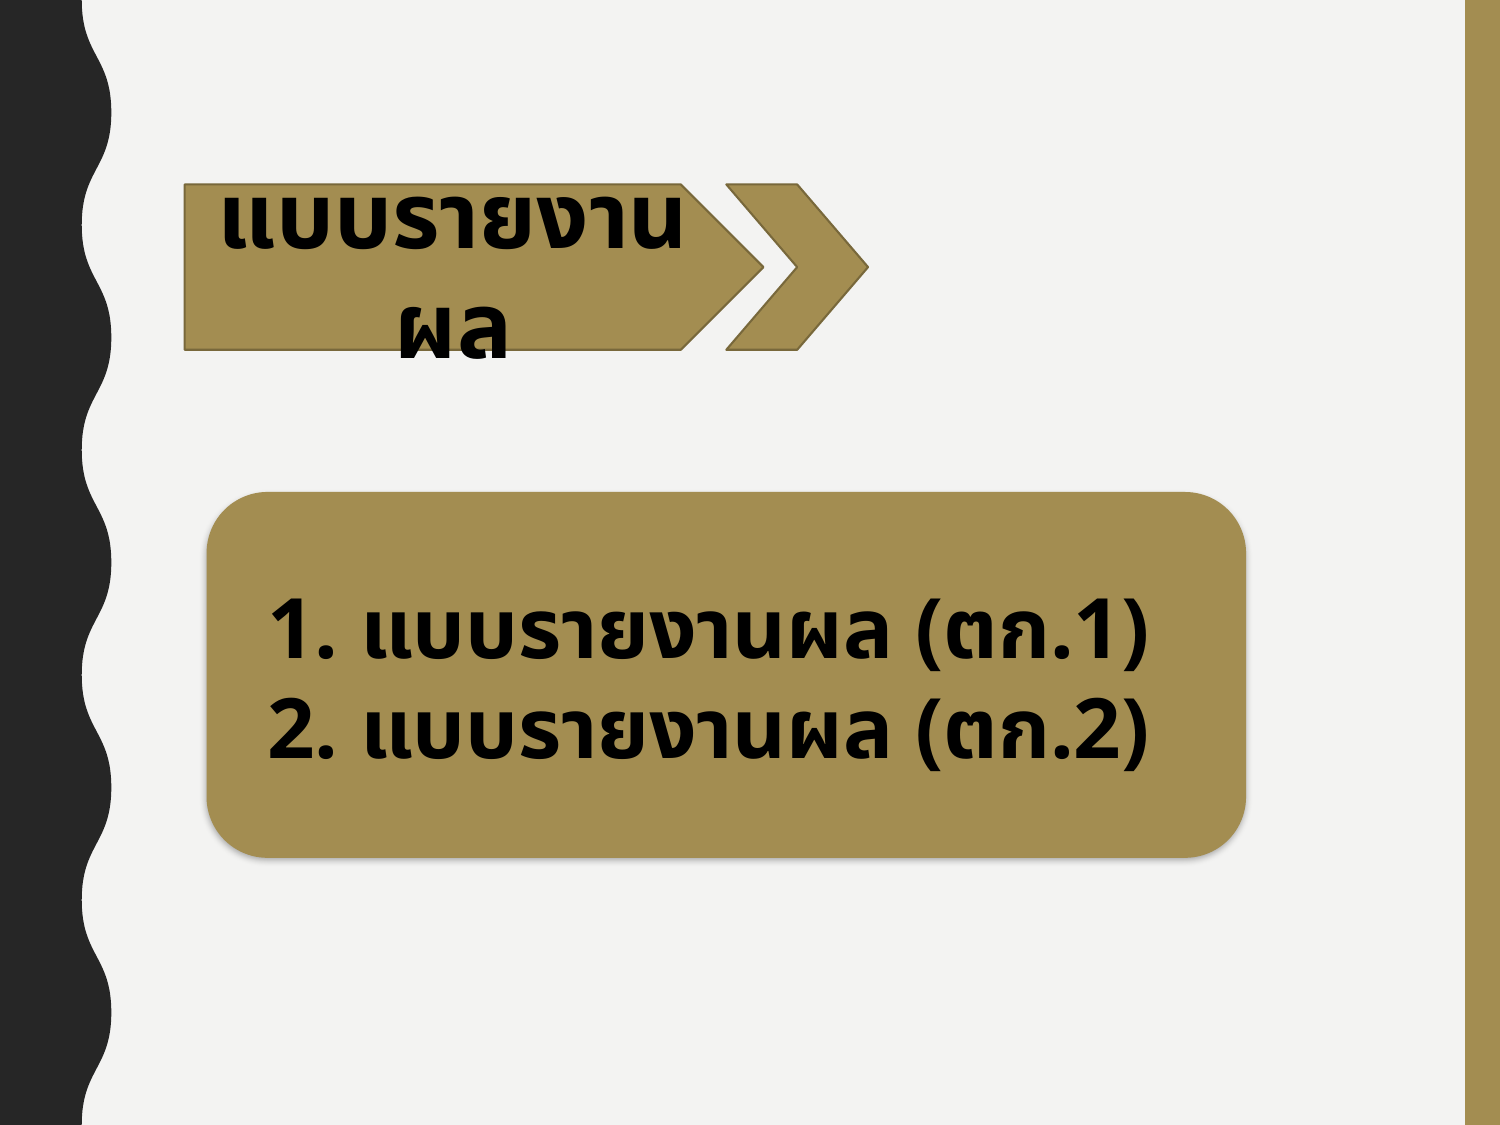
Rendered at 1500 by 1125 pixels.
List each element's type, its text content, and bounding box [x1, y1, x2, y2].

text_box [206, 491, 1247, 858]
text_box แบบรายงานผล [183, 183, 765, 351]
text_box [725, 183, 869, 351]
